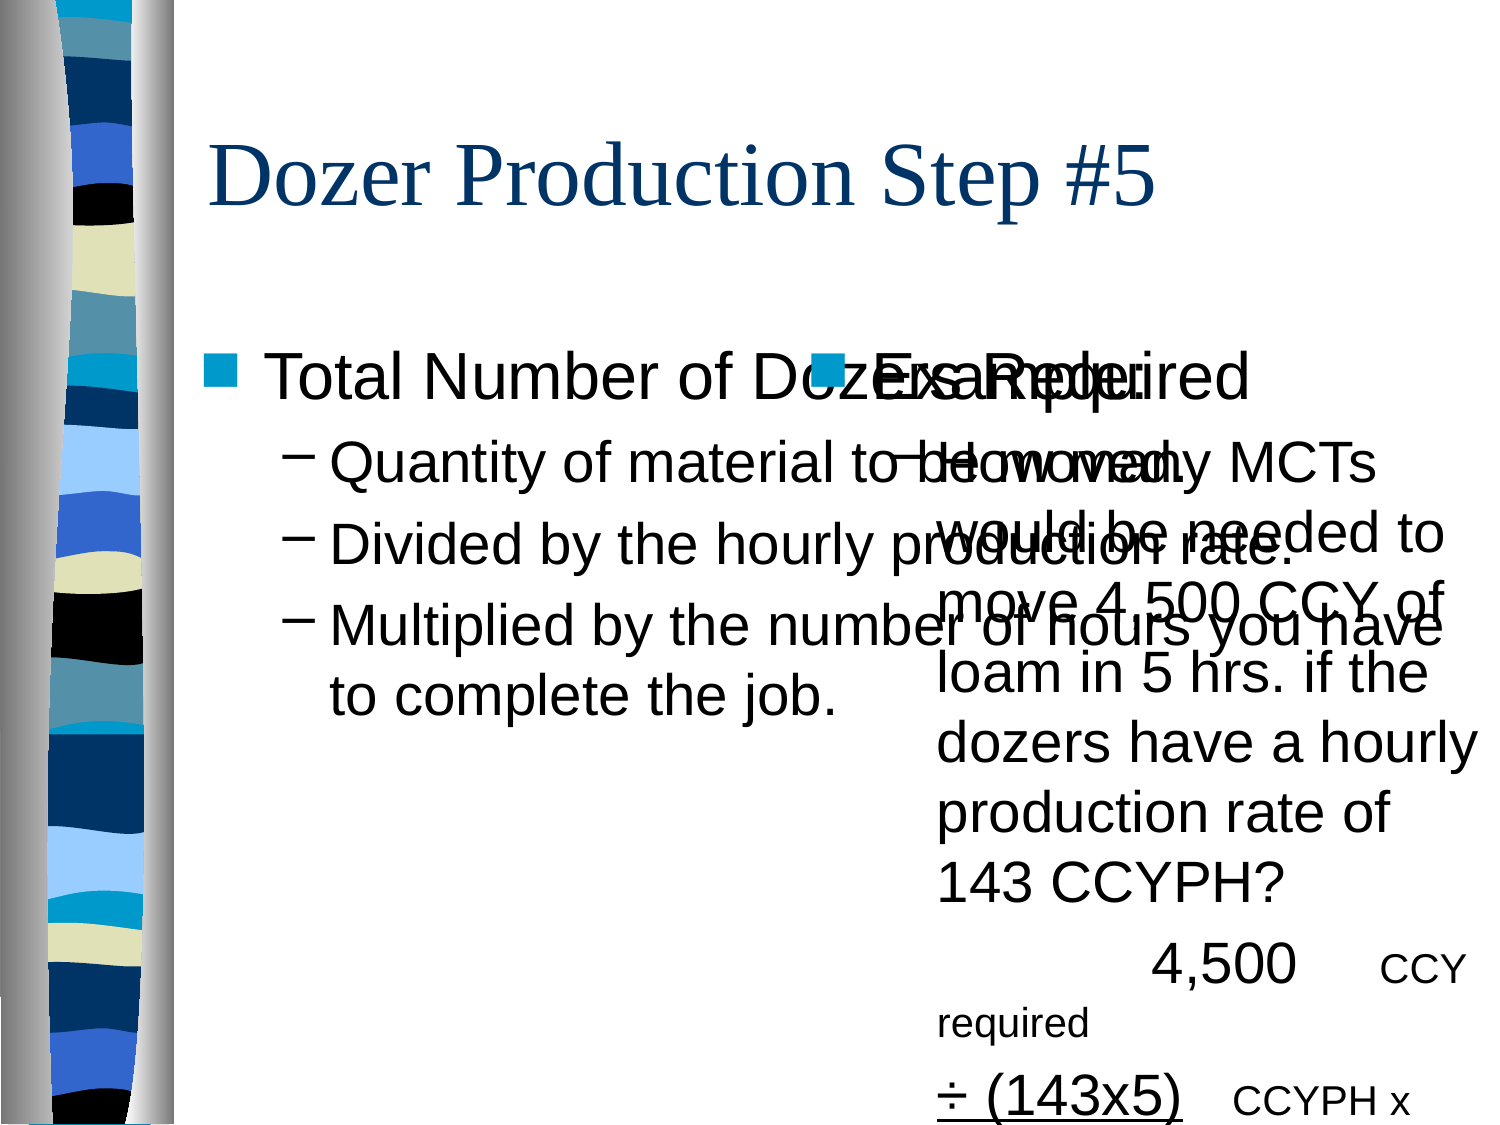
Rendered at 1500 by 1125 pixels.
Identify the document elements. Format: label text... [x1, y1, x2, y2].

list Total Number of Dozers Required Quantity of material to be moved. Divided by the hourly production rate. Multiplied by the number of hours you have to complete the job. [192, 324, 799, 1001]
list Example: How many MCTs would be needed to move 4,500 CCY of loam in 5 hrs. if the dozers have a hourly production rate of 143 CCYPH? 4,500 CCY required ÷ (143x5) CCYPH x hrs. 6.29 or 7 D7Gs Note: Always round up [799, 324, 1500, 1125]
title Dozer Production Step #5 [192, 74, 1468, 263]
